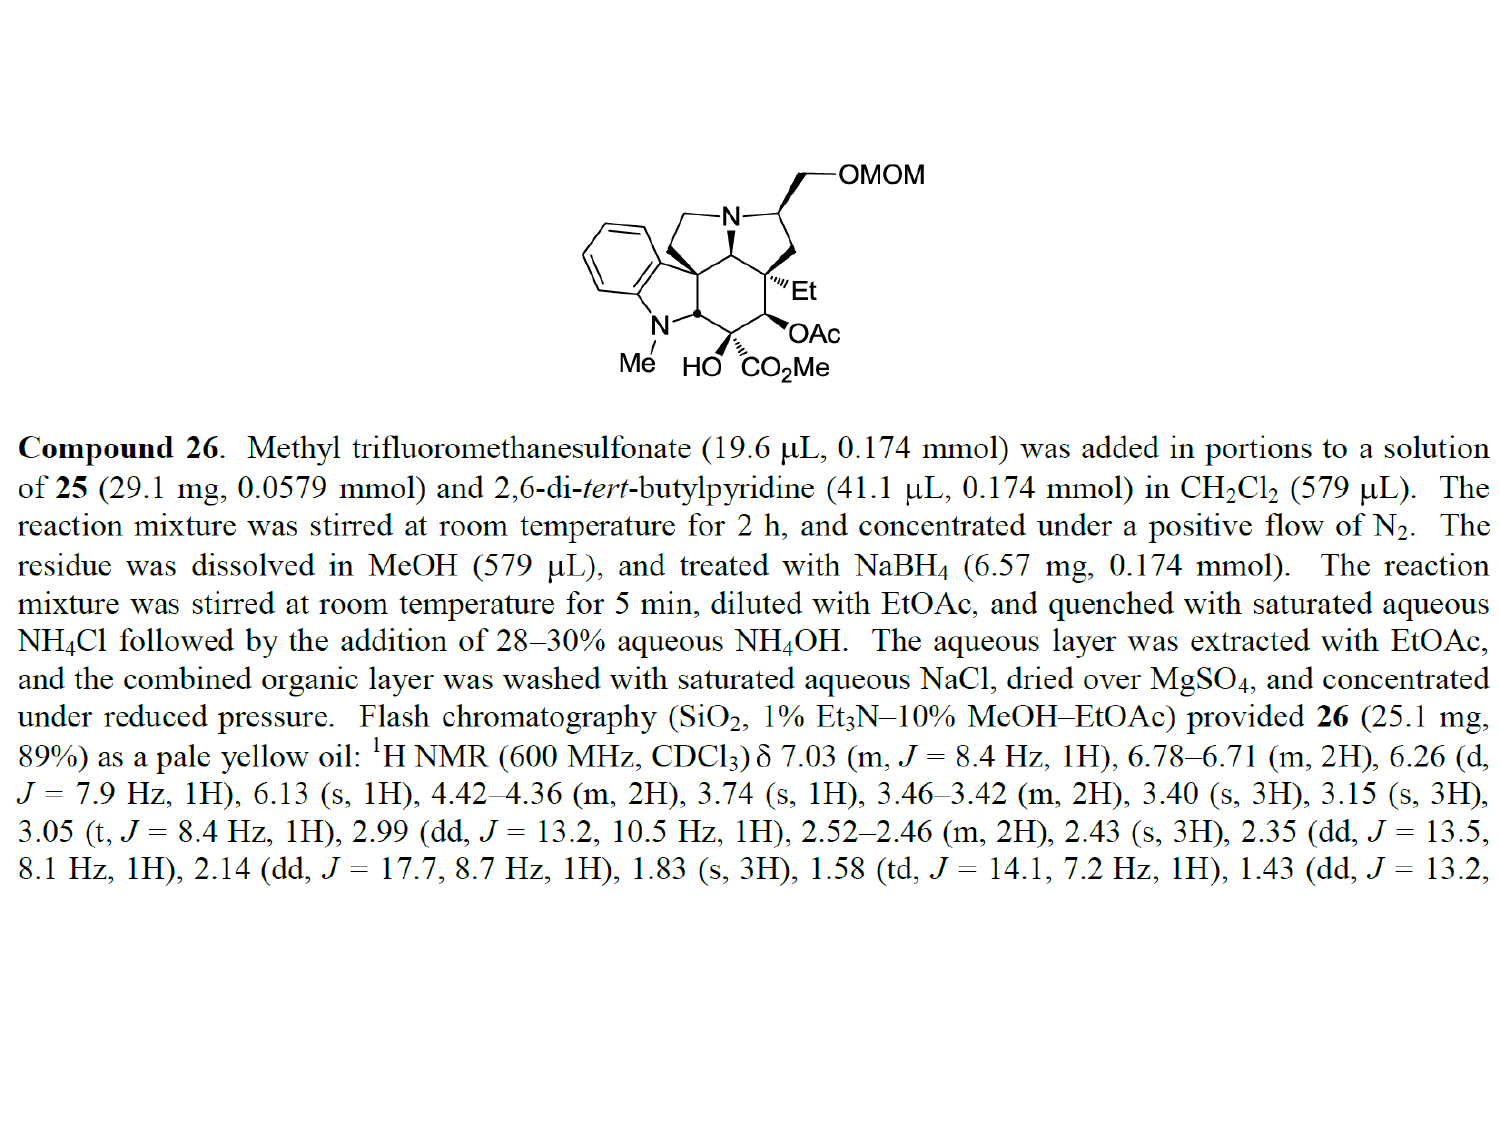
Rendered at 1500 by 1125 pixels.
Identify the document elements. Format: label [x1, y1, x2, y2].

picture [0, 124, 1500, 887]
